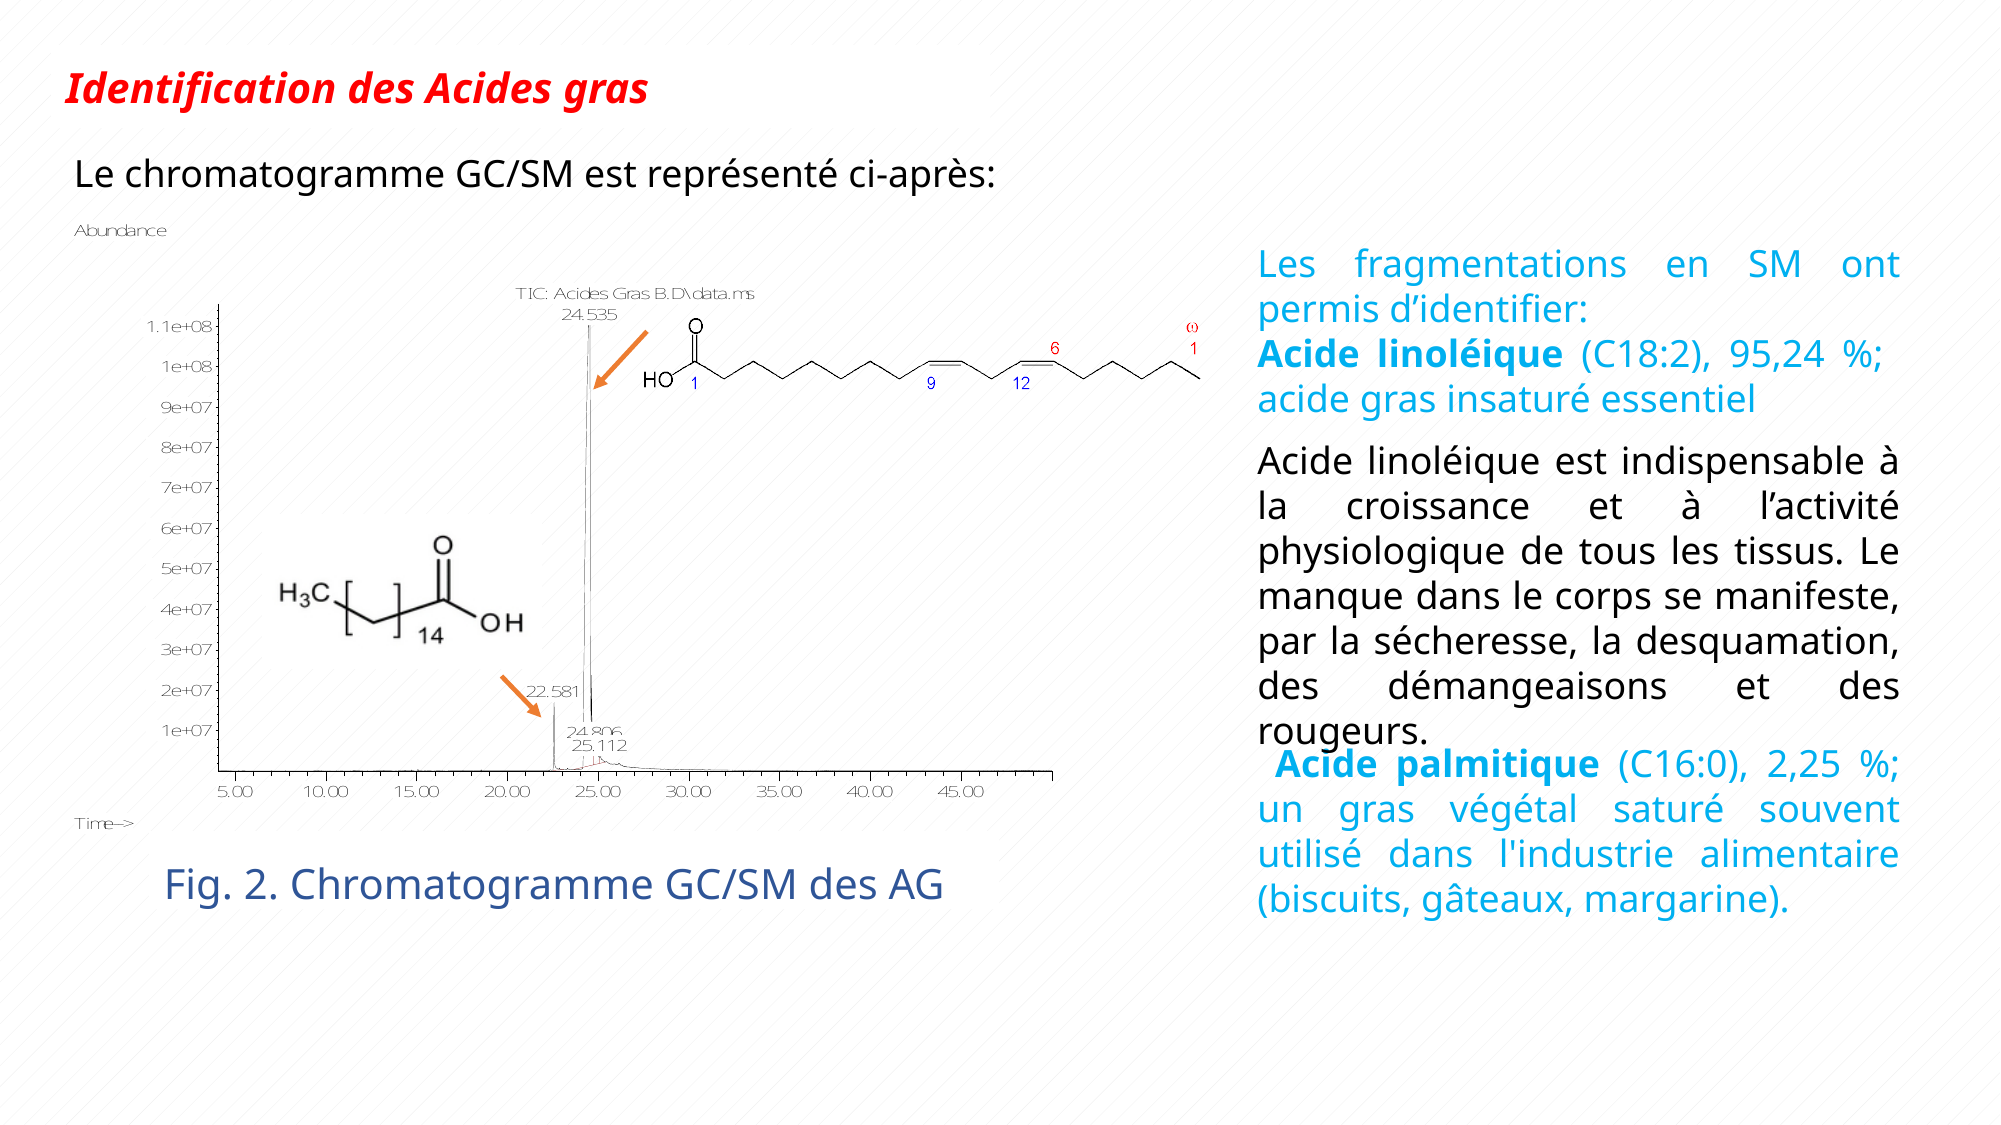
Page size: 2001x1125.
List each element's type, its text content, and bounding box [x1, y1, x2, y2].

text_box Le chromatogramme GC/SM est représenté ci-après: [59, 142, 1012, 203]
text_box Acide linoléique est indispensable à la croissance et à l’activité physiologique de tous les tissus. Le manque dans le corps se manifeste, par la sécheresse, la desquamation, des démangeaisons et des rougeurs. [1242, 429, 1916, 760]
text_box Fig. 2. Chromatogramme GC/SM des AG [148, 834, 1000, 910]
picture [74, 220, 1203, 834]
text_box Les fragmentations en SM ont permis d’identifier: Acide linoléique (C18:2), 95,24 %; acide gras insaturé essentiel [1242, 232, 1916, 428]
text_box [501, 676, 542, 718]
text_box Identification des Acides gras [50, 44, 991, 129]
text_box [593, 331, 643, 390]
text_box Acide palmitique (C16:0), 2,25 %; un gras végétal saturé souvent utilisé dans l'industrie alimentaire (biscuits, gâteaux, margarine). [1242, 760, 1916, 928]
